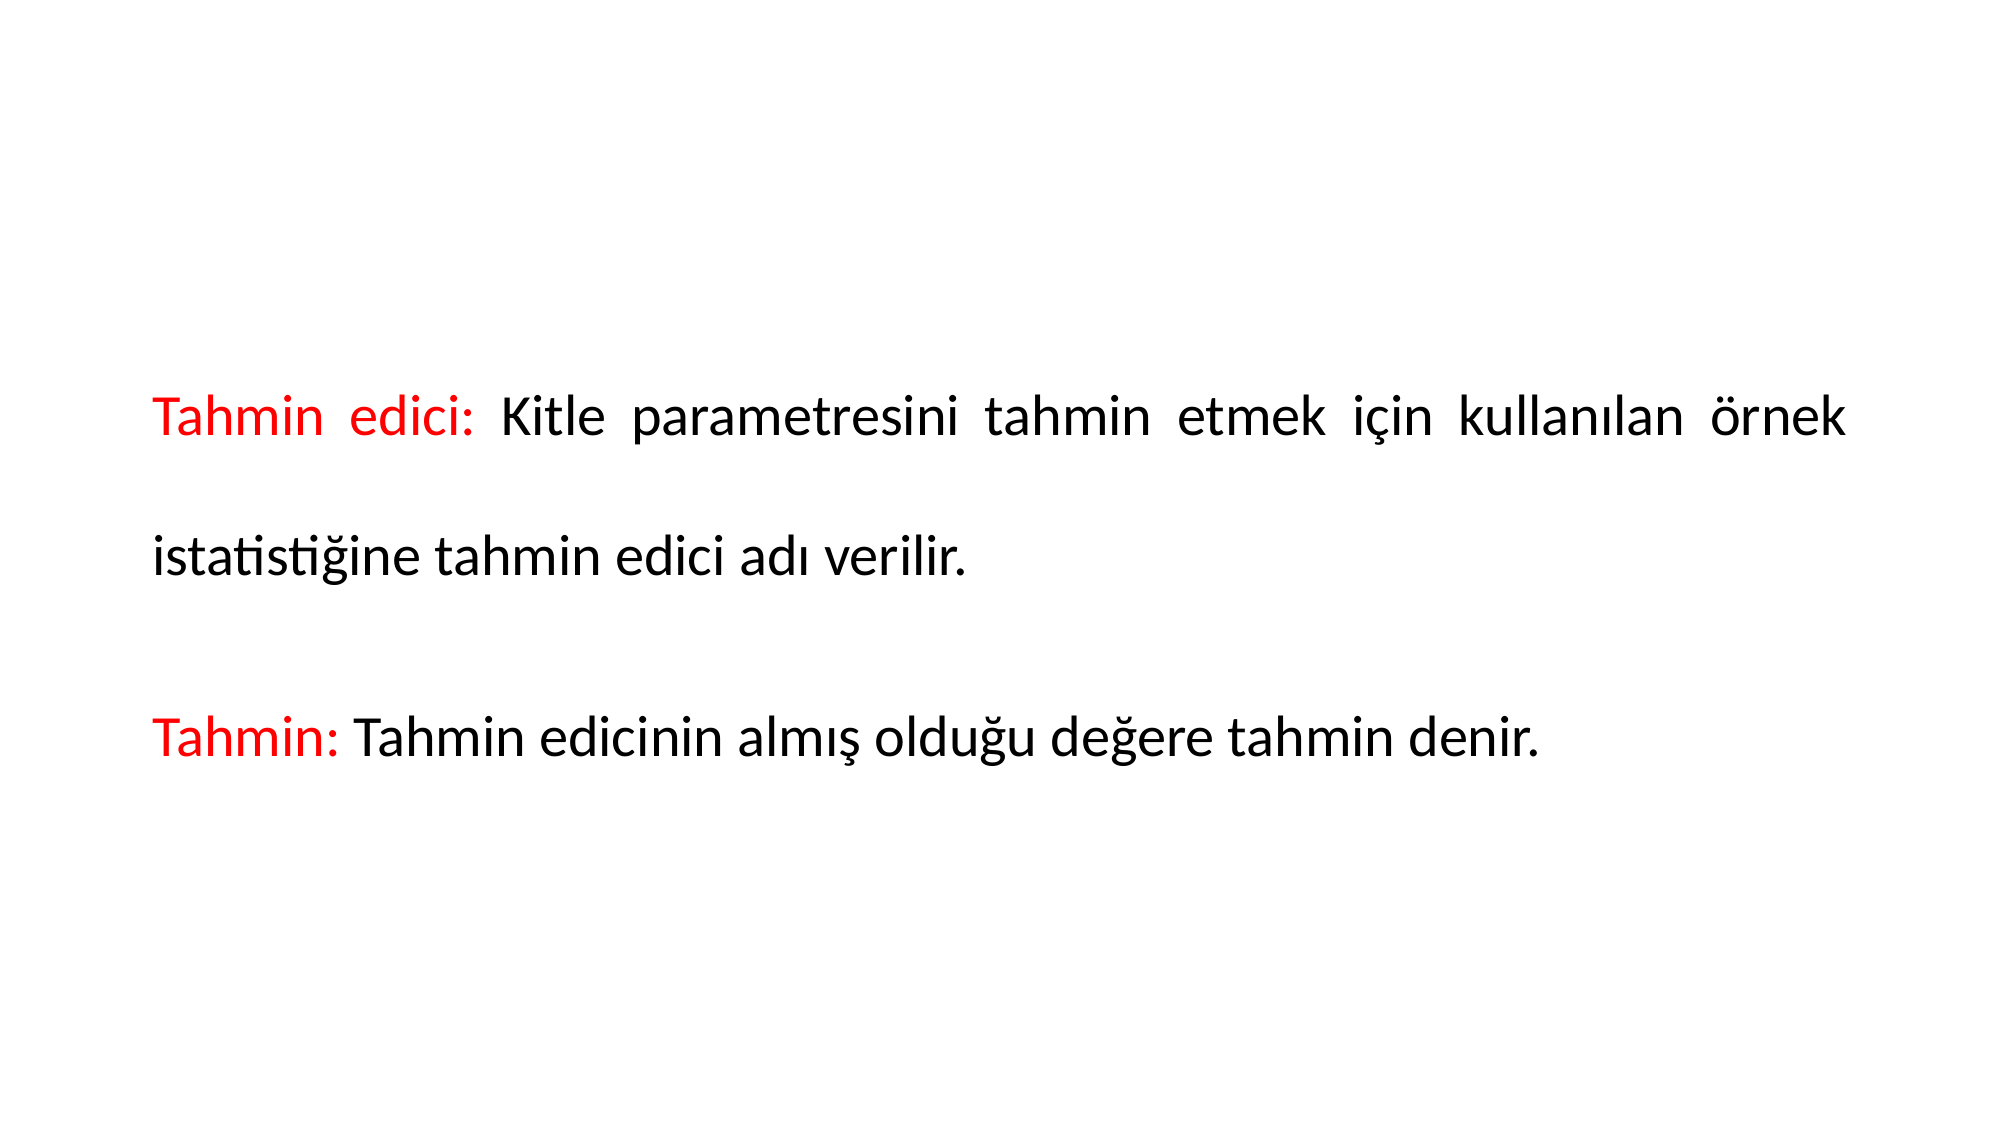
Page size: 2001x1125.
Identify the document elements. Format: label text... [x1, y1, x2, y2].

list Tahmin edici: Kitle parametresini tahmin etmek için kullanılan örnek istatistiğine tahmin edici adı verilir. Tahmin: Tahmin edicinin almış olduğu değere tahmin denir. [137, 299, 1863, 1014]
